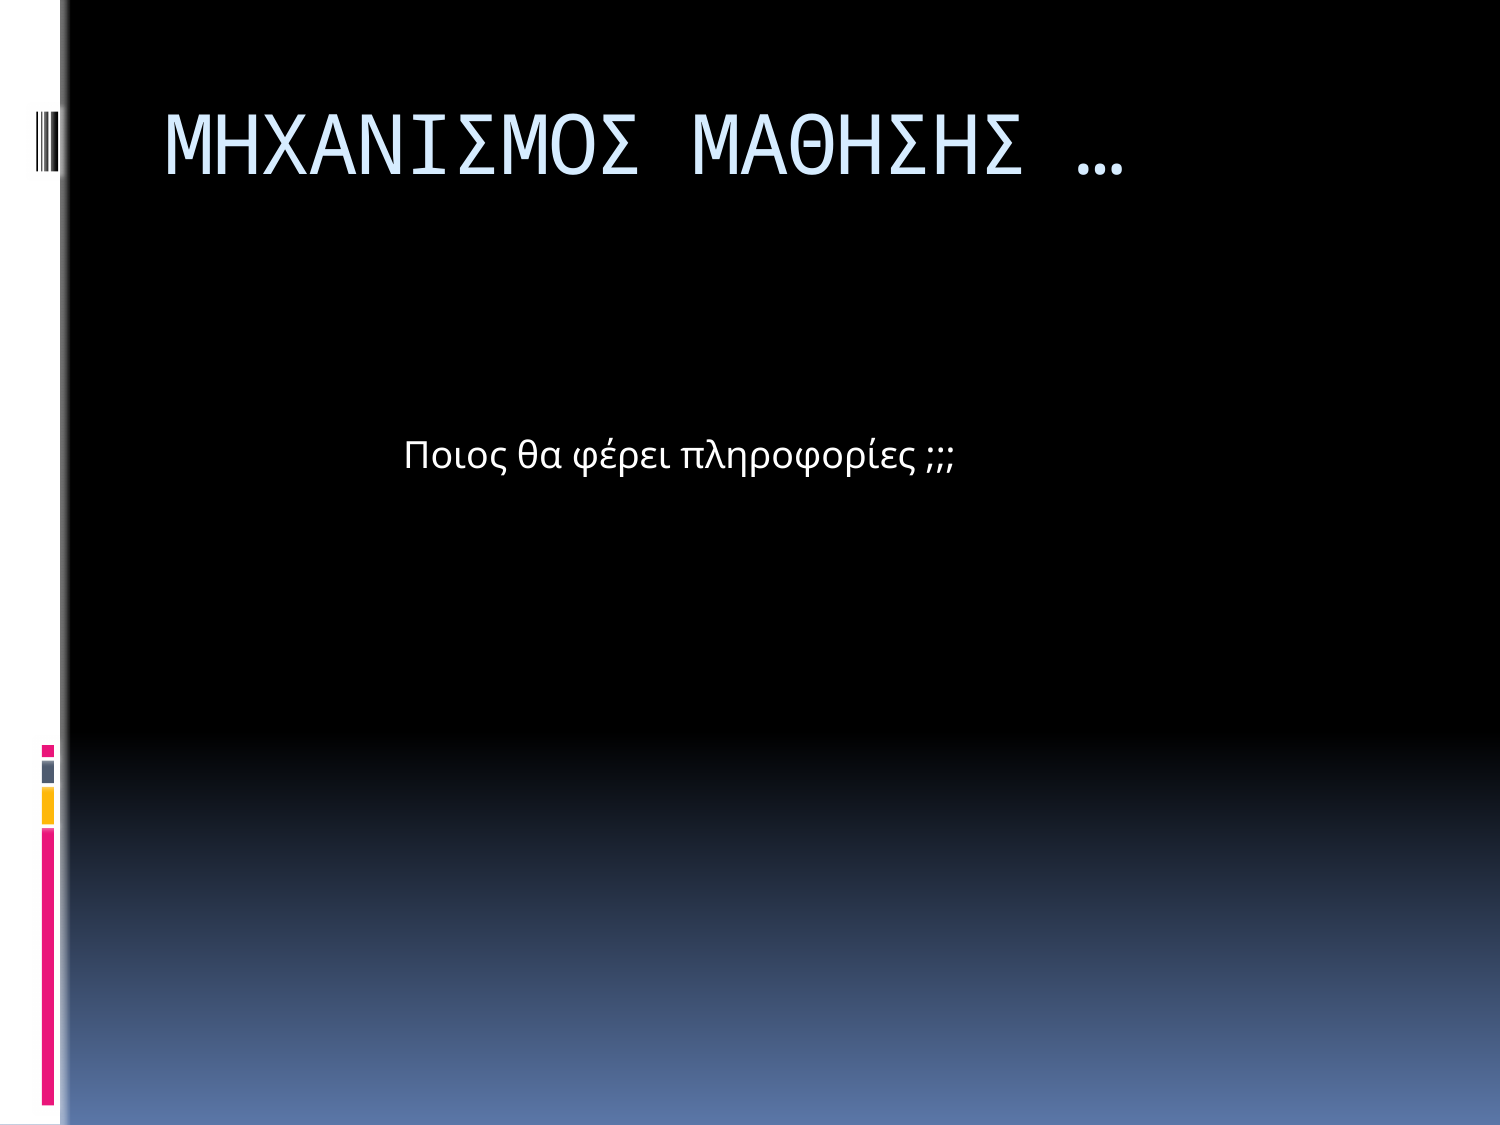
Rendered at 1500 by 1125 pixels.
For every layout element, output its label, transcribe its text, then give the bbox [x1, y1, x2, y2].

text_box Ποιος θα φέρει πληροφορίες ;;; [388, 423, 1150, 484]
title ΜΗΧΑΝΙΣΜΟΣ ΜΑΘΗΣΗΣ … [150, 83, 1425, 234]
